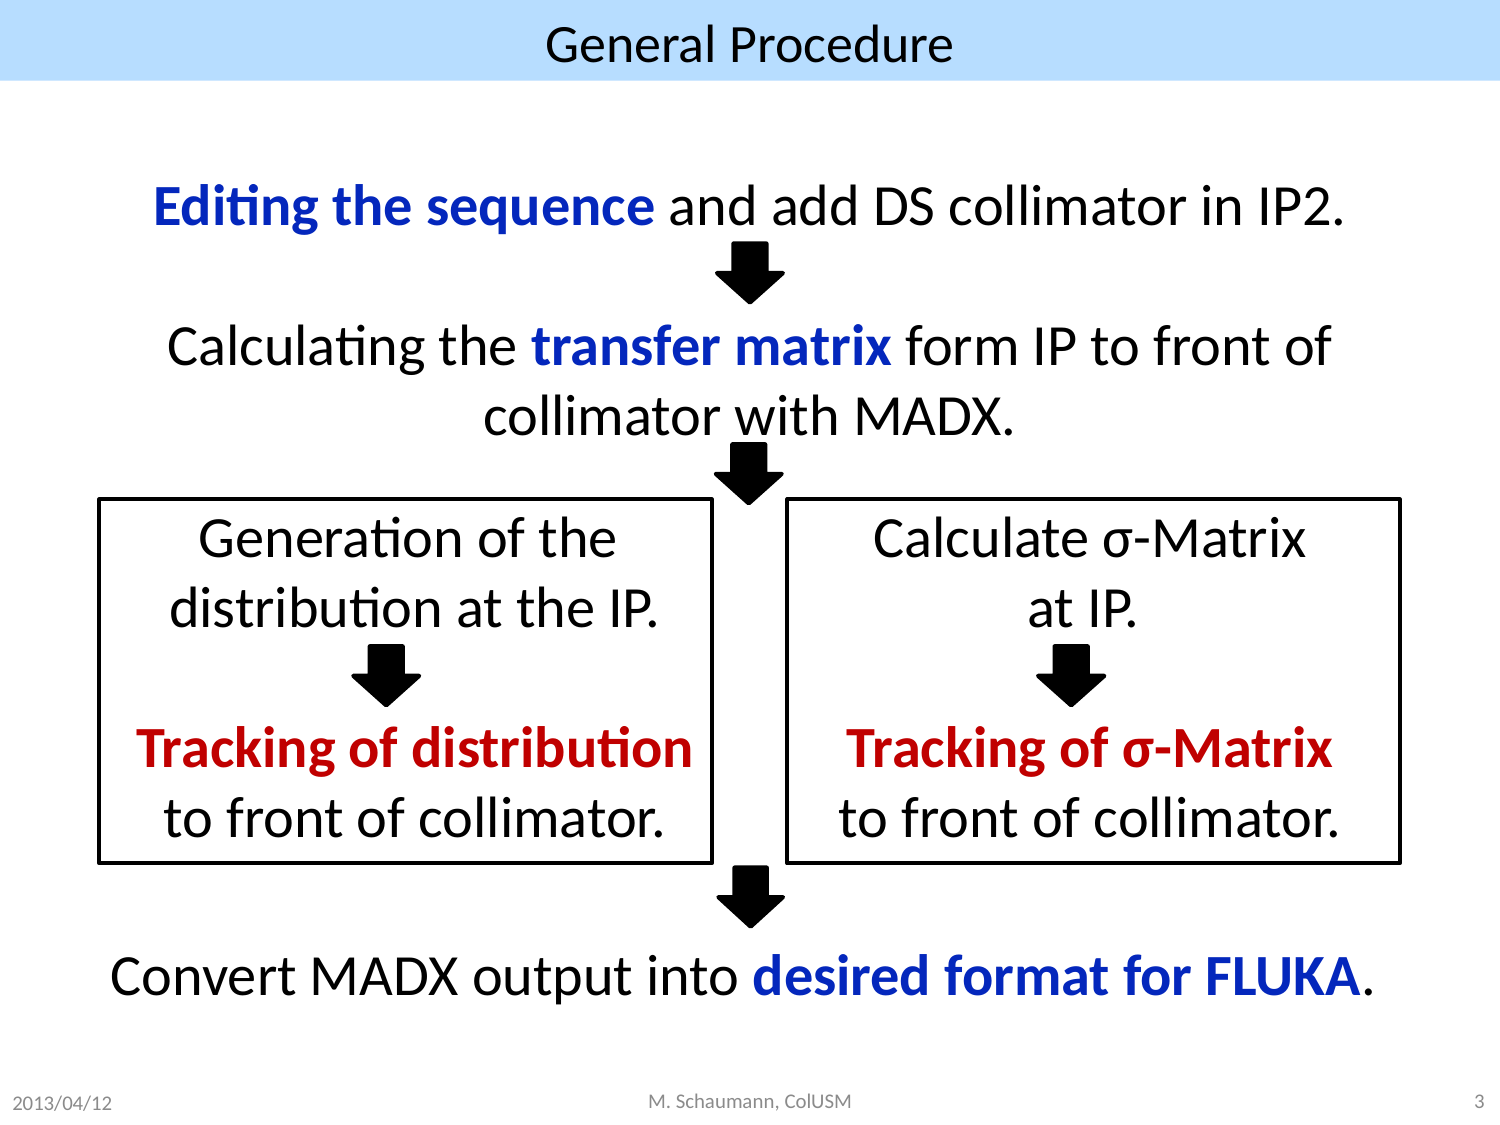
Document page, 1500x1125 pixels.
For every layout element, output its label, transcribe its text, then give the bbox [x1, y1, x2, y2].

text_box Calculate σ-Matrix at IP. Tracking of σ-Matrix to front of collimator. [823, 491, 1357, 497]
text_box [97, 497, 714, 865]
text_box Editing the sequence and add DS collimator in IP2. Calculating the transfer matrix form IP to front of collimator with MADX. Convert MADX output into desired format for FLUKA. [76, 159, 1424, 1015]
text_box [785, 497, 1402, 865]
slide_number 3 [1149, 1082, 1500, 1118]
footer M. Schaumann, ColUSM [584, 1082, 916, 1119]
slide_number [0, 1082, 455, 1122]
text_box [716, 865, 785, 929]
text_box [715, 241, 785, 305]
text_box Generation of the distribution at the IP. Tracking of distribution to front of collimator. [121, 491, 709, 497]
text_box [713, 442, 784, 505]
title General Procedure [0, 0, 1500, 81]
